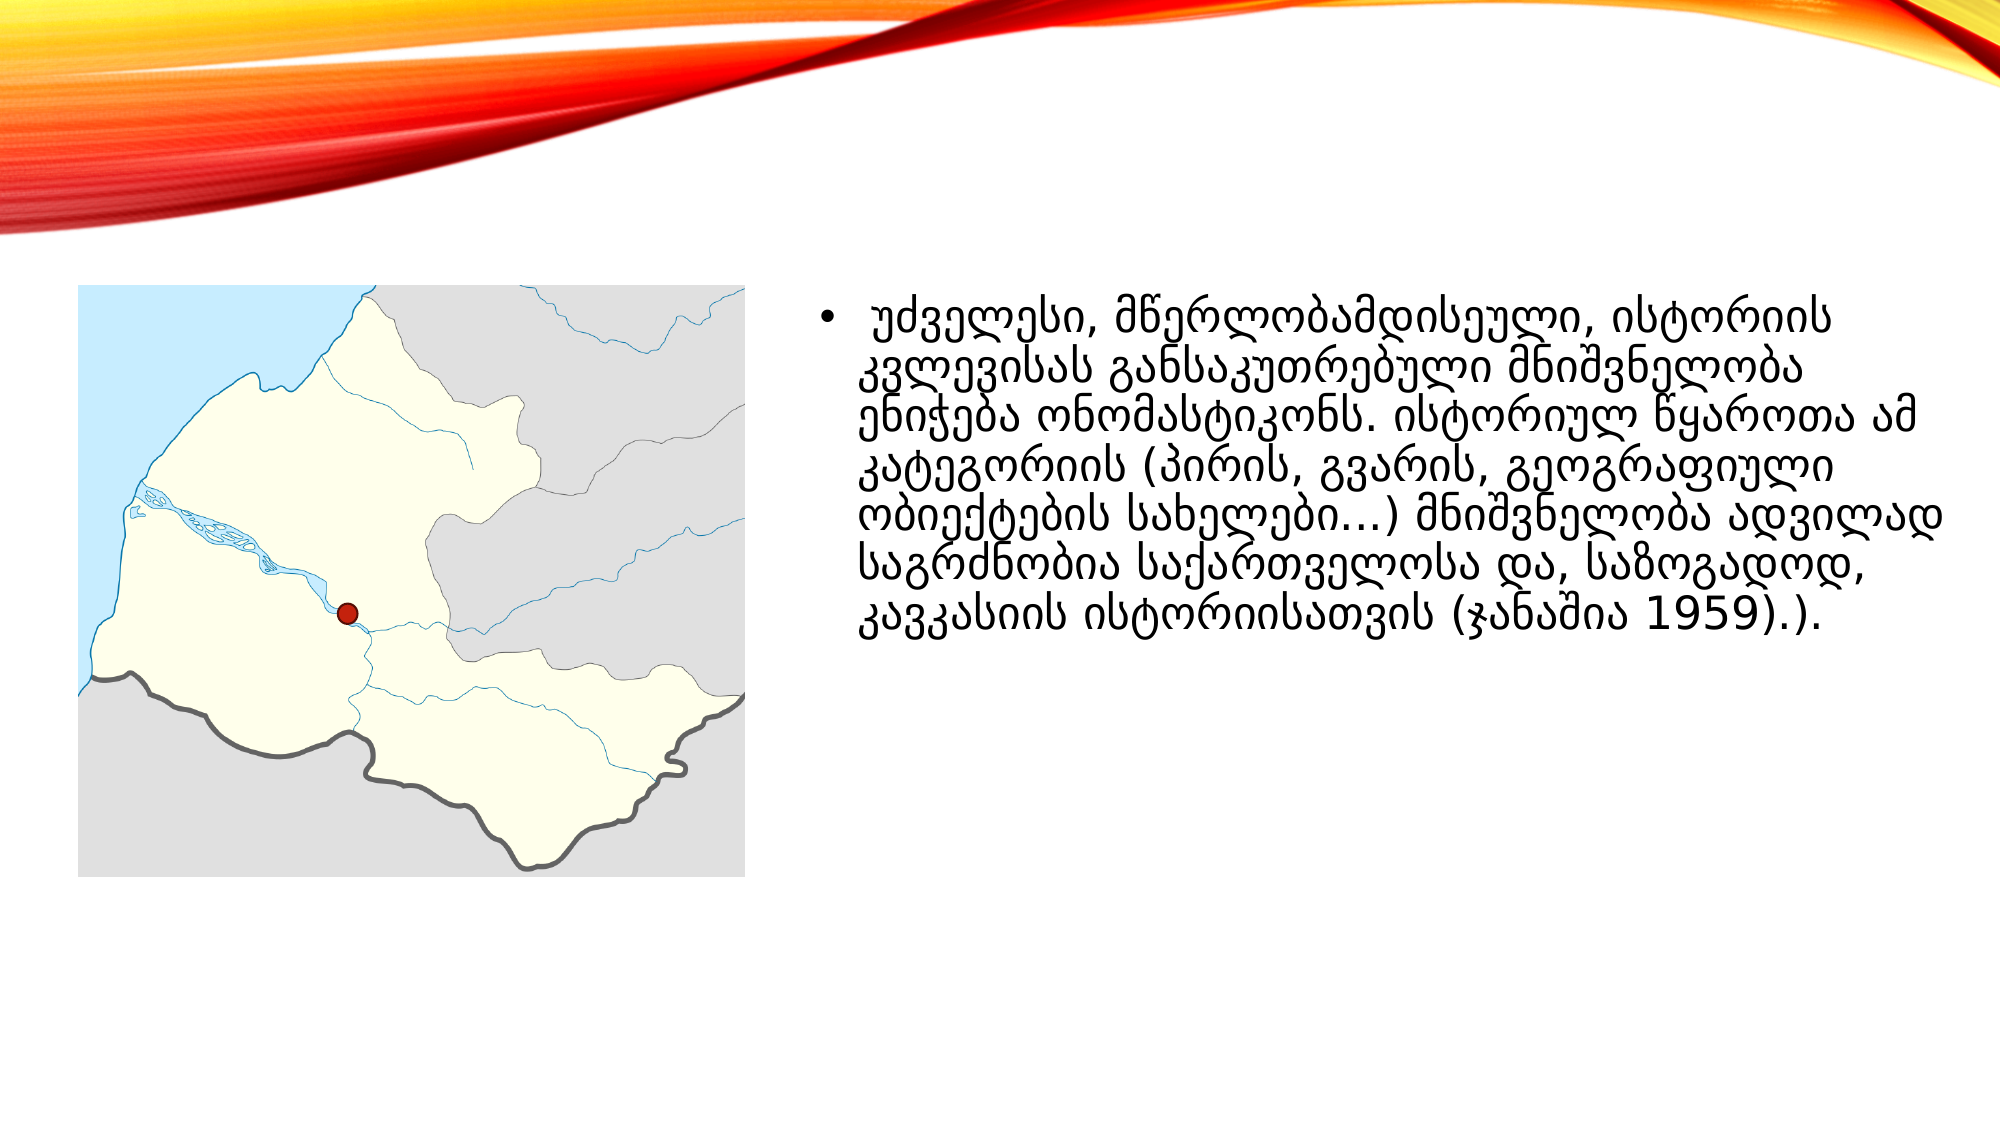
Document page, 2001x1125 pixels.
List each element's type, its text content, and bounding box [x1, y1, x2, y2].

picture [77, 285, 745, 877]
picture [0, 0, 2000, 237]
list უძველესი, მწერლობამდისეული, ისტორიის კვლევისას განსაკუთრებული მნიშვნელობა ენიჭება ონომასტიკონს. ისტორიულ წყაროთა ამ კატეგორიის (პირის, გვარის, გეოგრაფიული ობიექტების სახელები...) მნიშვნელობა ადვილად საგრძნობია საქართველოსა და, საზოგადოდ, კავკასიის ისტორიისათვის (ჯანაშია 1959).). [804, 285, 2000, 984]
